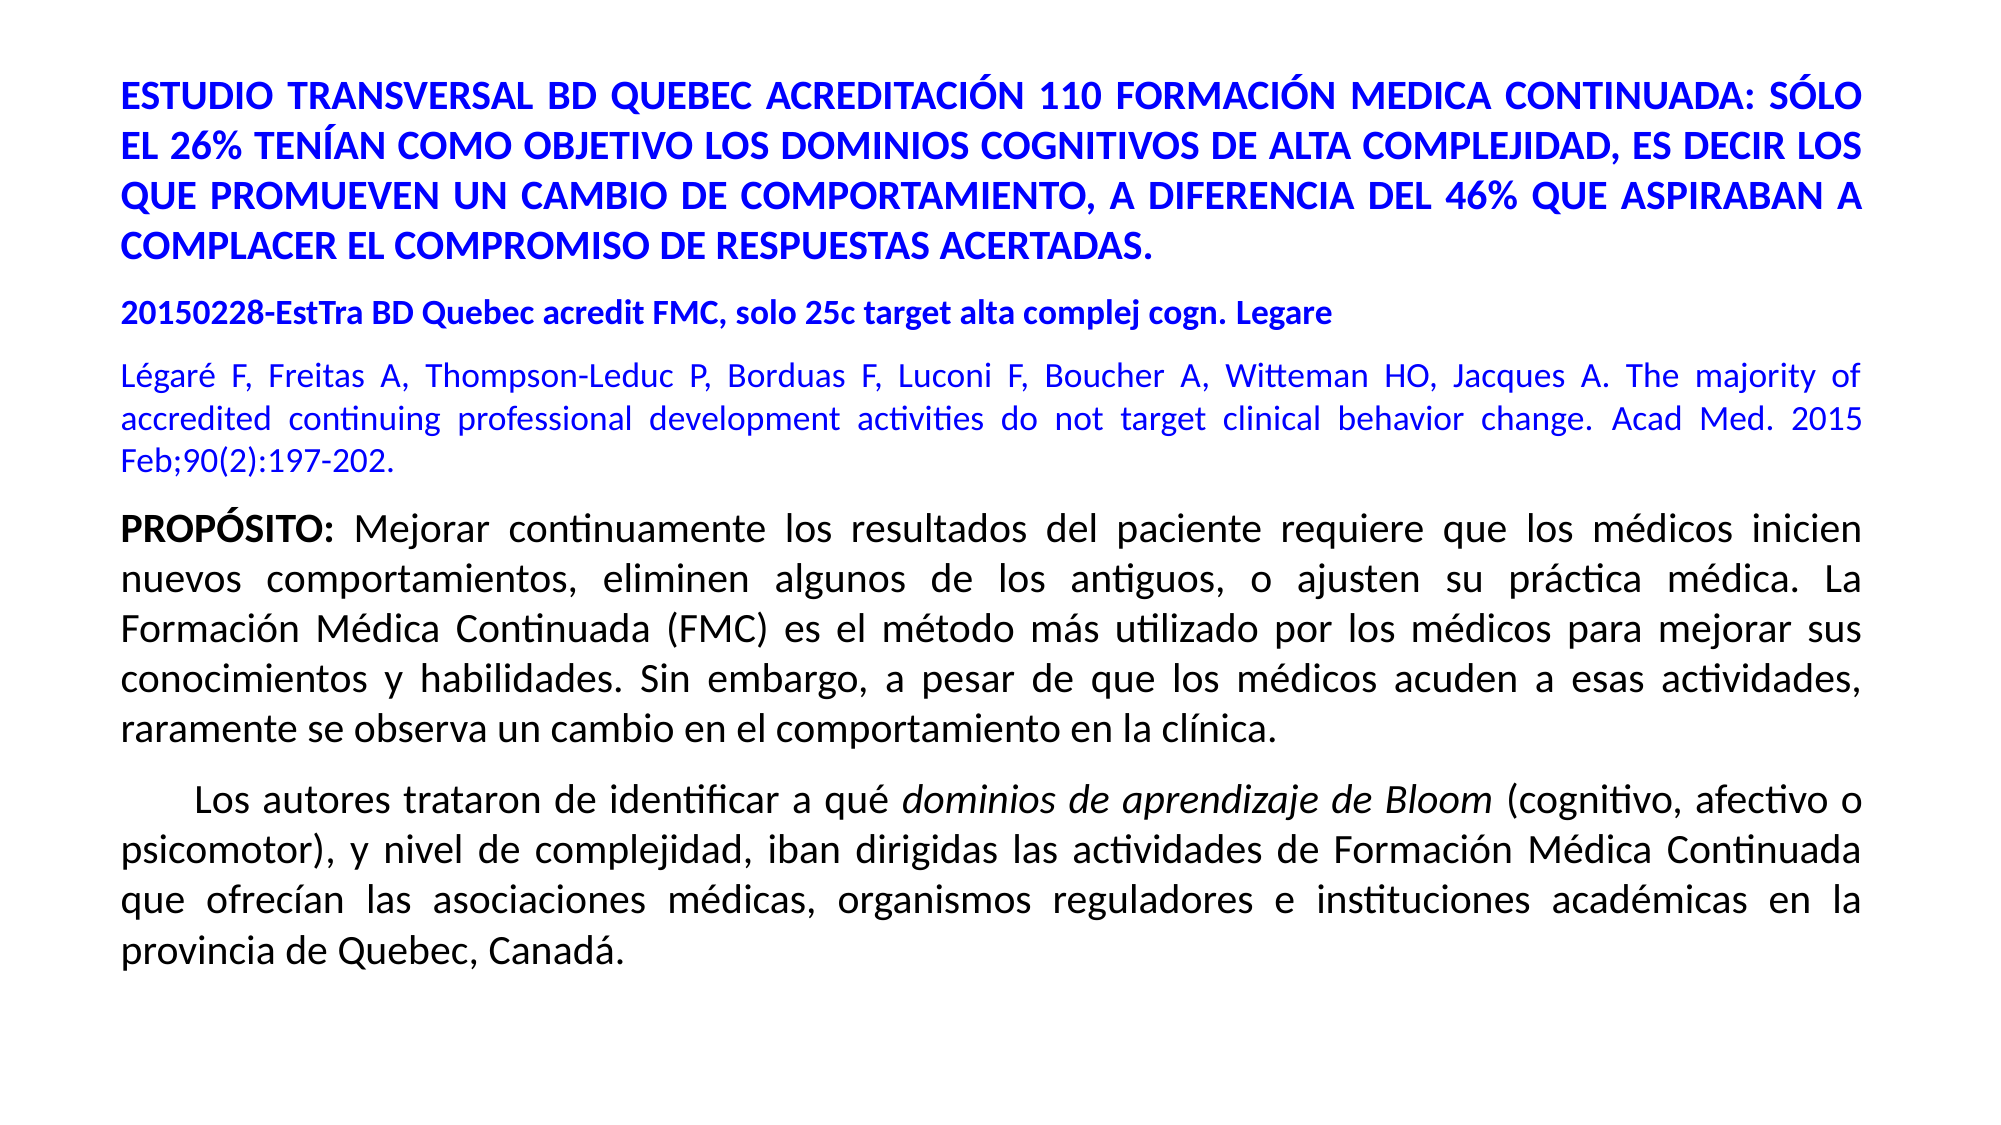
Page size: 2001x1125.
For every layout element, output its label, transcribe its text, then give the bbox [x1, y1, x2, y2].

subtitle ESTUDIO TRANSVERSAL BD QUEBEC ACREDITACIÓN 110 FORMACIÓN MEDICA CONTINUADA: SÓLO EL 26% TENÍAN COMO OBJETIVO LOS DOMINIOS COGNITIVOS DE ALTA COMPLEJIDAD, ES DECIR LOS QUE PROMUEVEN UN CAMBIO DE COMPORTAMIENTO, A DIFERENCIA DEL 46% QUE ASPIRABAN A COMPLACER EL COMPROMISO DE RESPUESTAS ACERTADAS. 20150228-EstTra BD Quebec acredit FMC, solo 25c target alta complej cogn. Legare Légaré F, Freitas A, Thompson-Leduc P, Borduas F, Luconi F, Boucher A, Witteman HO, Jacques A. The majority of accredited continuing professional development activities do not target clinical behavior change. Acad Med. 2015 Feb;90(2):197-202. PROPÓSITO: Mejorar continuamente los resultados del paciente requiere que los médicos inicien nuevos comportamientos, eliminen algunos de los antiguos, o ajusten su práctica médica. La Formación Médica Continuada (FMC) es el método más utilizado por los médicos para mejorar sus conocimientos y habilidades. Sin embargo, a pesar de que los médicos acuden a esas actividades, raramente se observa un cambio en el comportamiento en la clínica. Los autores trataron de identificar a qué dominios de aprendizaje de Bloom (cognitivo, afectivo o psicomotor), y nivel de complejidad, iban dirigidas las actividades de Formación Médica Continuada que ofrecían las asociaciones médicas, organismos reguladores e instituciones académicas en la provincia de Quebec, Canadá. [105, 60, 1879, 1125]
